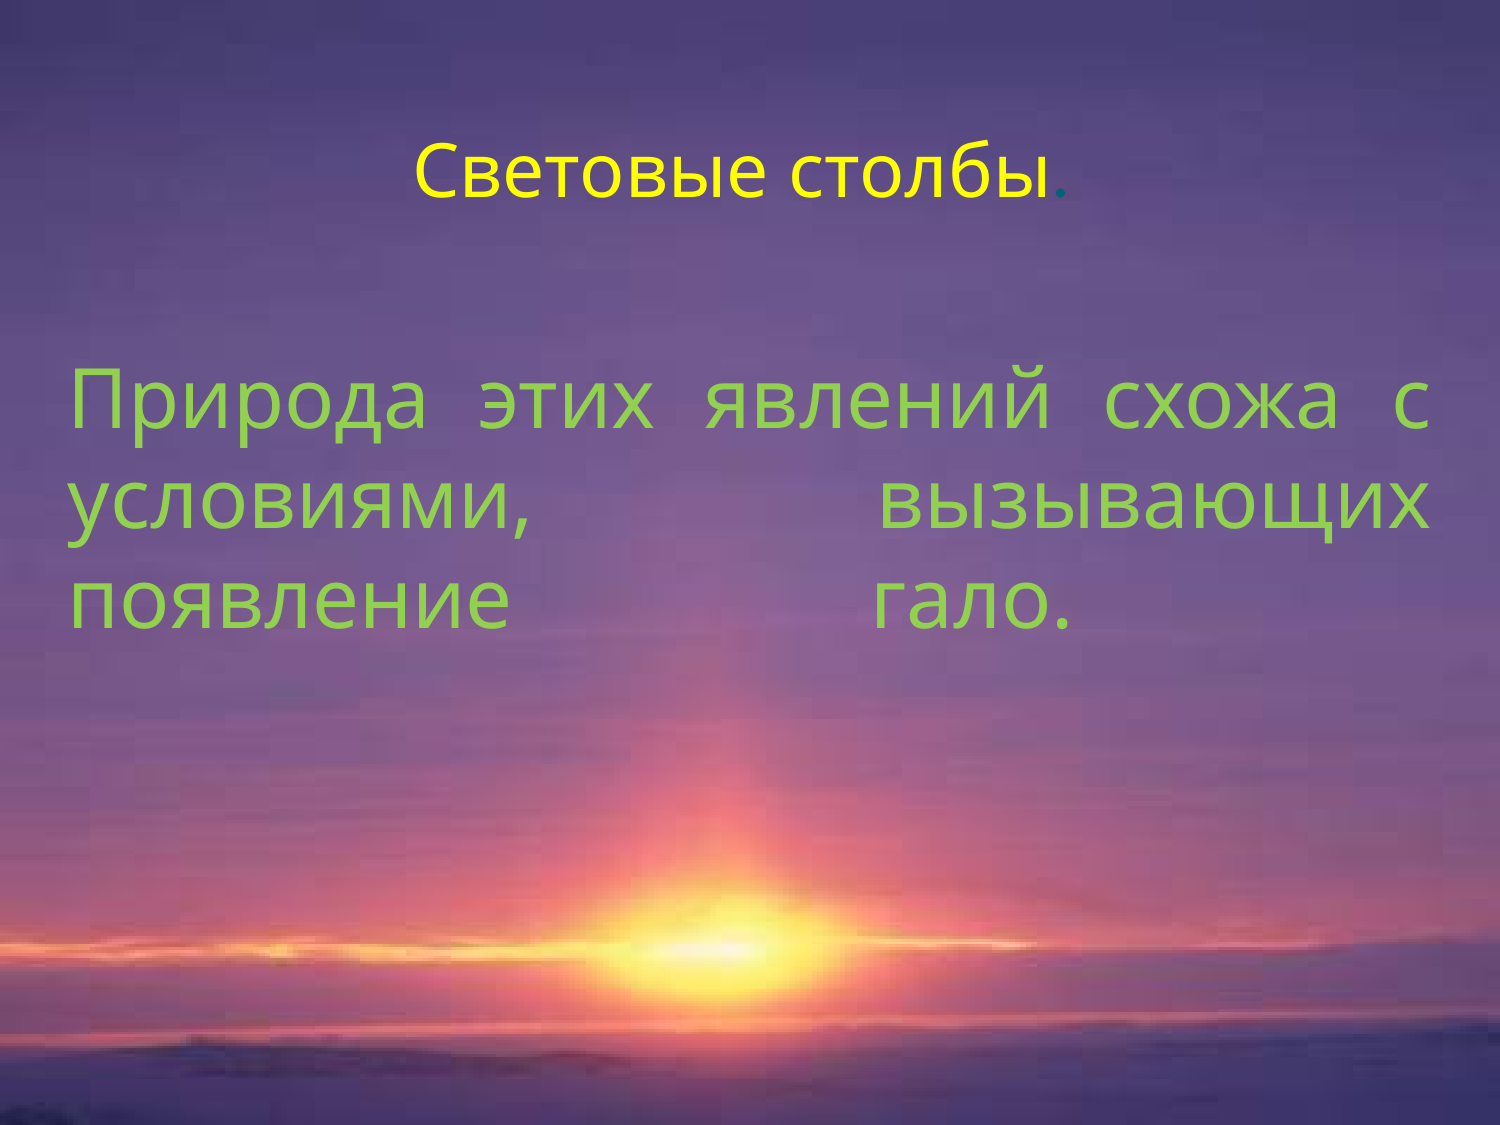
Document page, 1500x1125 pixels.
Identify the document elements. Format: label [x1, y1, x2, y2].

list [0, 0, 1500, 1125]
